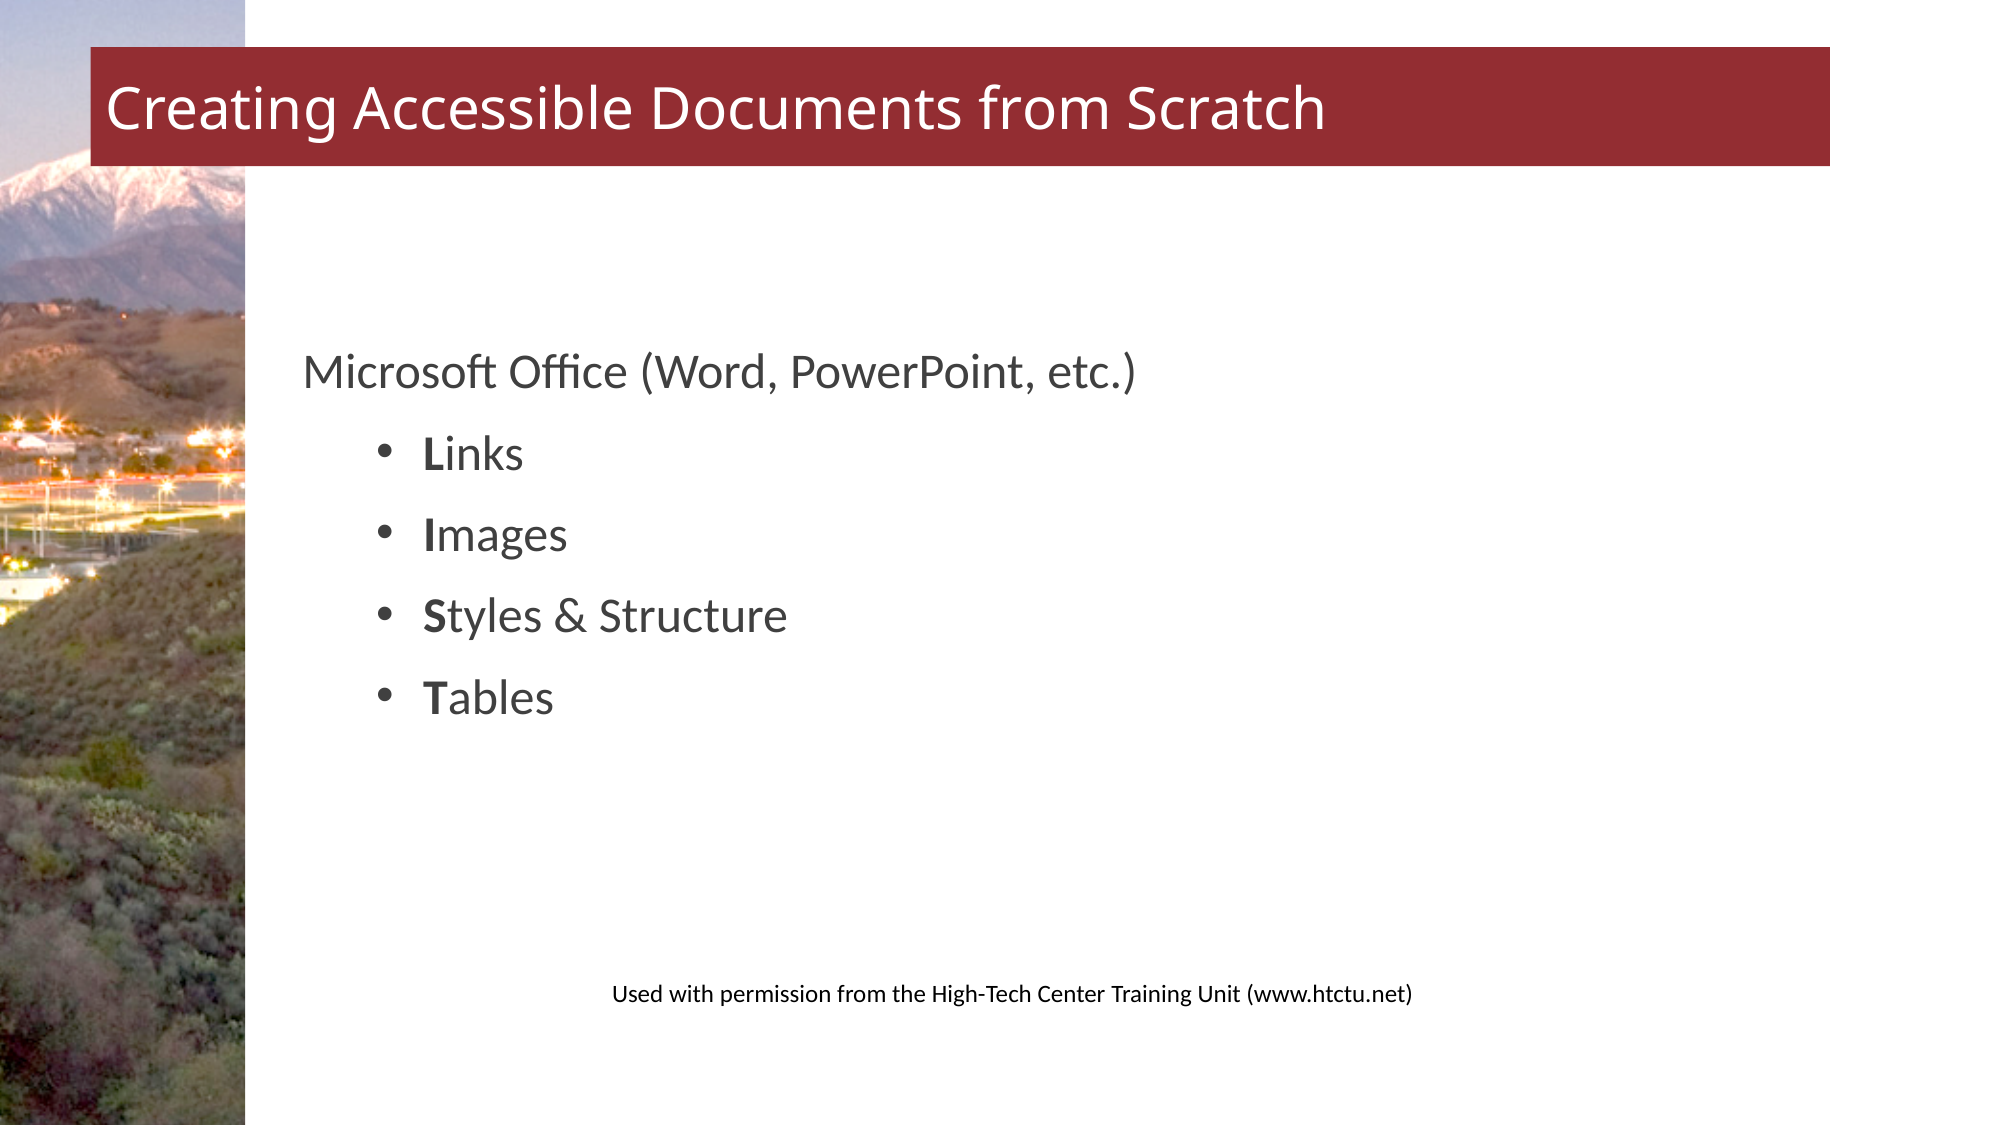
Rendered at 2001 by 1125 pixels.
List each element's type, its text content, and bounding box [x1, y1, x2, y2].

list Microsoft Office (Word, PowerPoint, etc.) Links Images Styles & Structure Tables [287, 326, 1941, 957]
text_box Used with permission from the High-Tech Center Training Unit (www.htctu.net) [597, 970, 1430, 1015]
title Creating Accessible Documents from Scratch [90, 47, 1830, 167]
picture [0, 0, 246, 1125]
